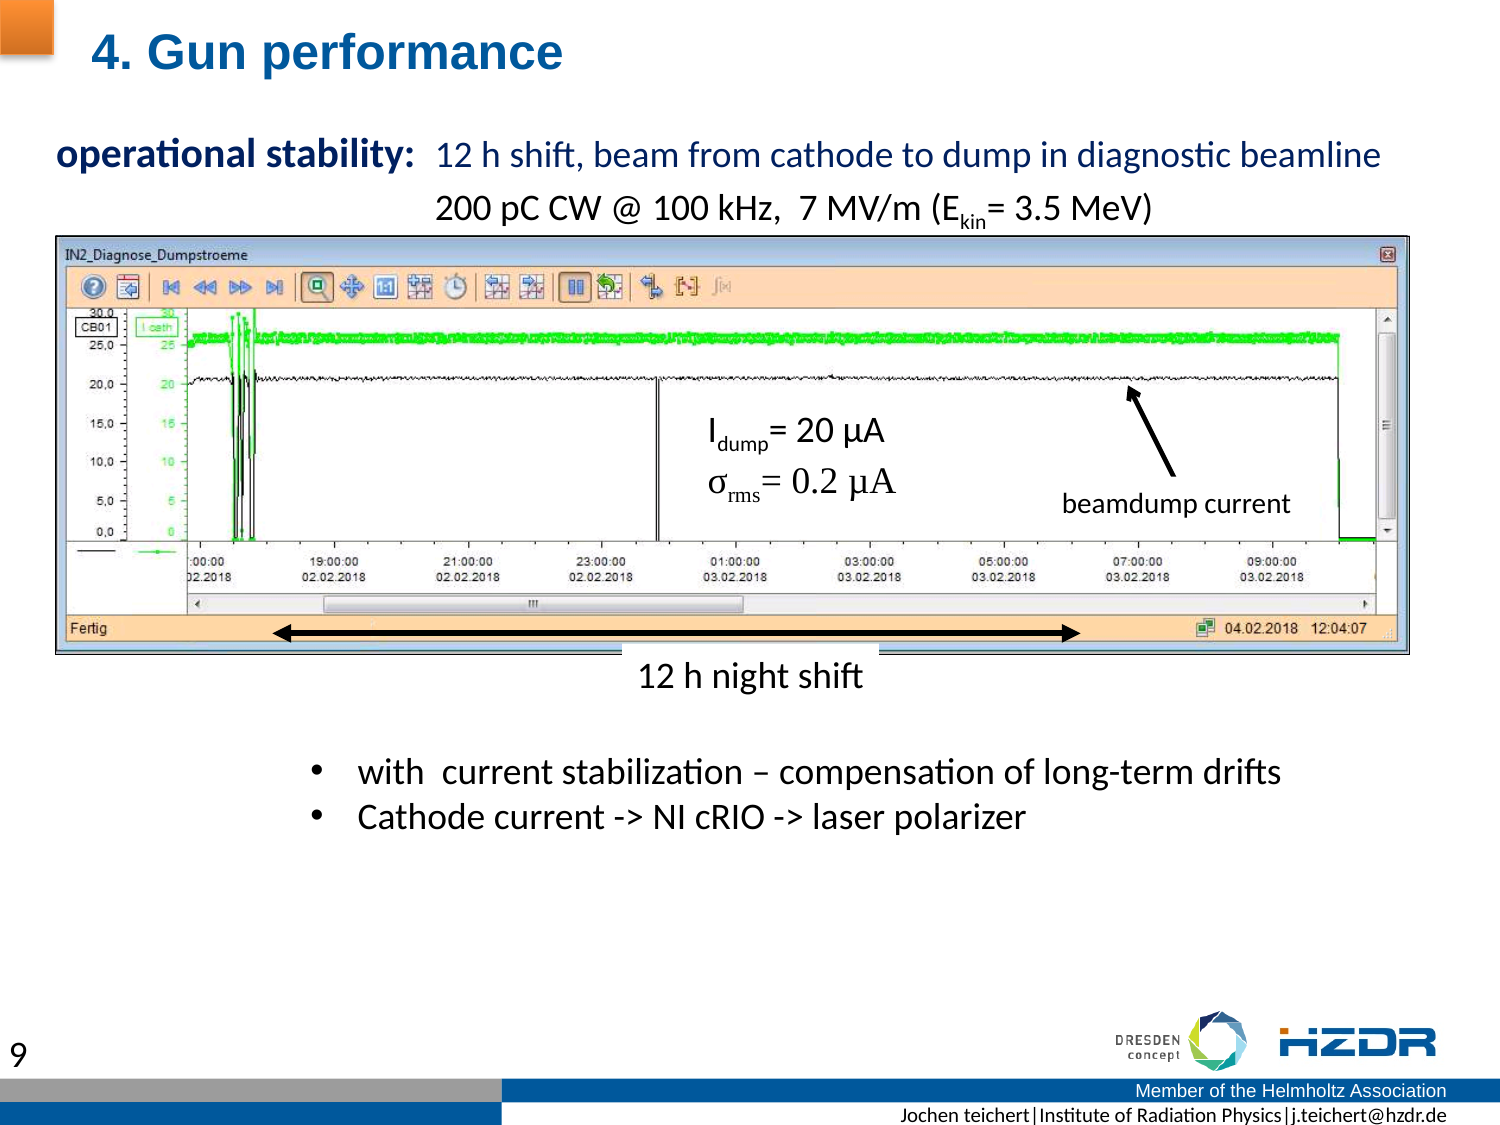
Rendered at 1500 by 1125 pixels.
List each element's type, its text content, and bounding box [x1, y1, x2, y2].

text_box 4. Gun performance [76, 9, 1354, 90]
text_box 200 pC CW @ 100 kHz, 7 MV/m (Ekin= 3.5 MeV) [420, 175, 1169, 234]
text_box operational stability: 12 h shift, beam from cathode to dump in diagnostic beamline [41, 118, 1471, 184]
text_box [1127, 385, 1176, 480]
text_box with current stabilization – compensation of long-term drifts Cathode current -> NI cRIO -> laser polarizer [295, 739, 1298, 845]
text_box 12 h night shift [622, 664, 879, 704]
picture [1257, 1011, 1453, 1073]
picture [1116, 1011, 1247, 1071]
picture [55, 235, 1410, 656]
